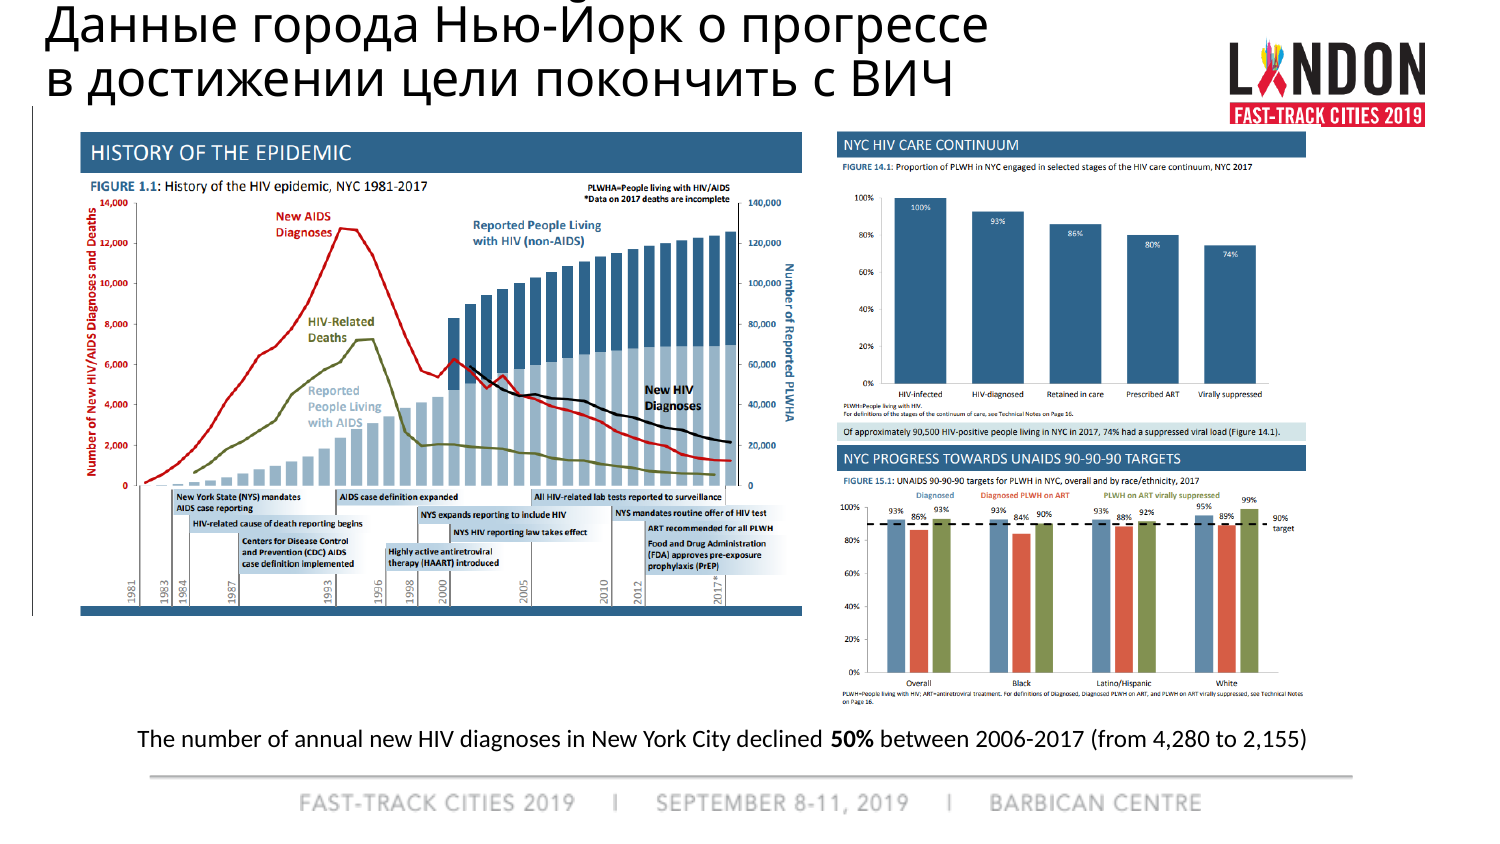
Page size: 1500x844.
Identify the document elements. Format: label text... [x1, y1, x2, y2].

text_box The number of annual new HIV diagnoses in New York City declined 50% between 2006-2017 (from 4,280 to 2,155) [122, 715, 1417, 790]
picture [31, 106, 1321, 706]
title Данные города Нью-Йорк о прогрессе в достижении цели покончить с ВИЧ [30, 0, 1325, 167]
